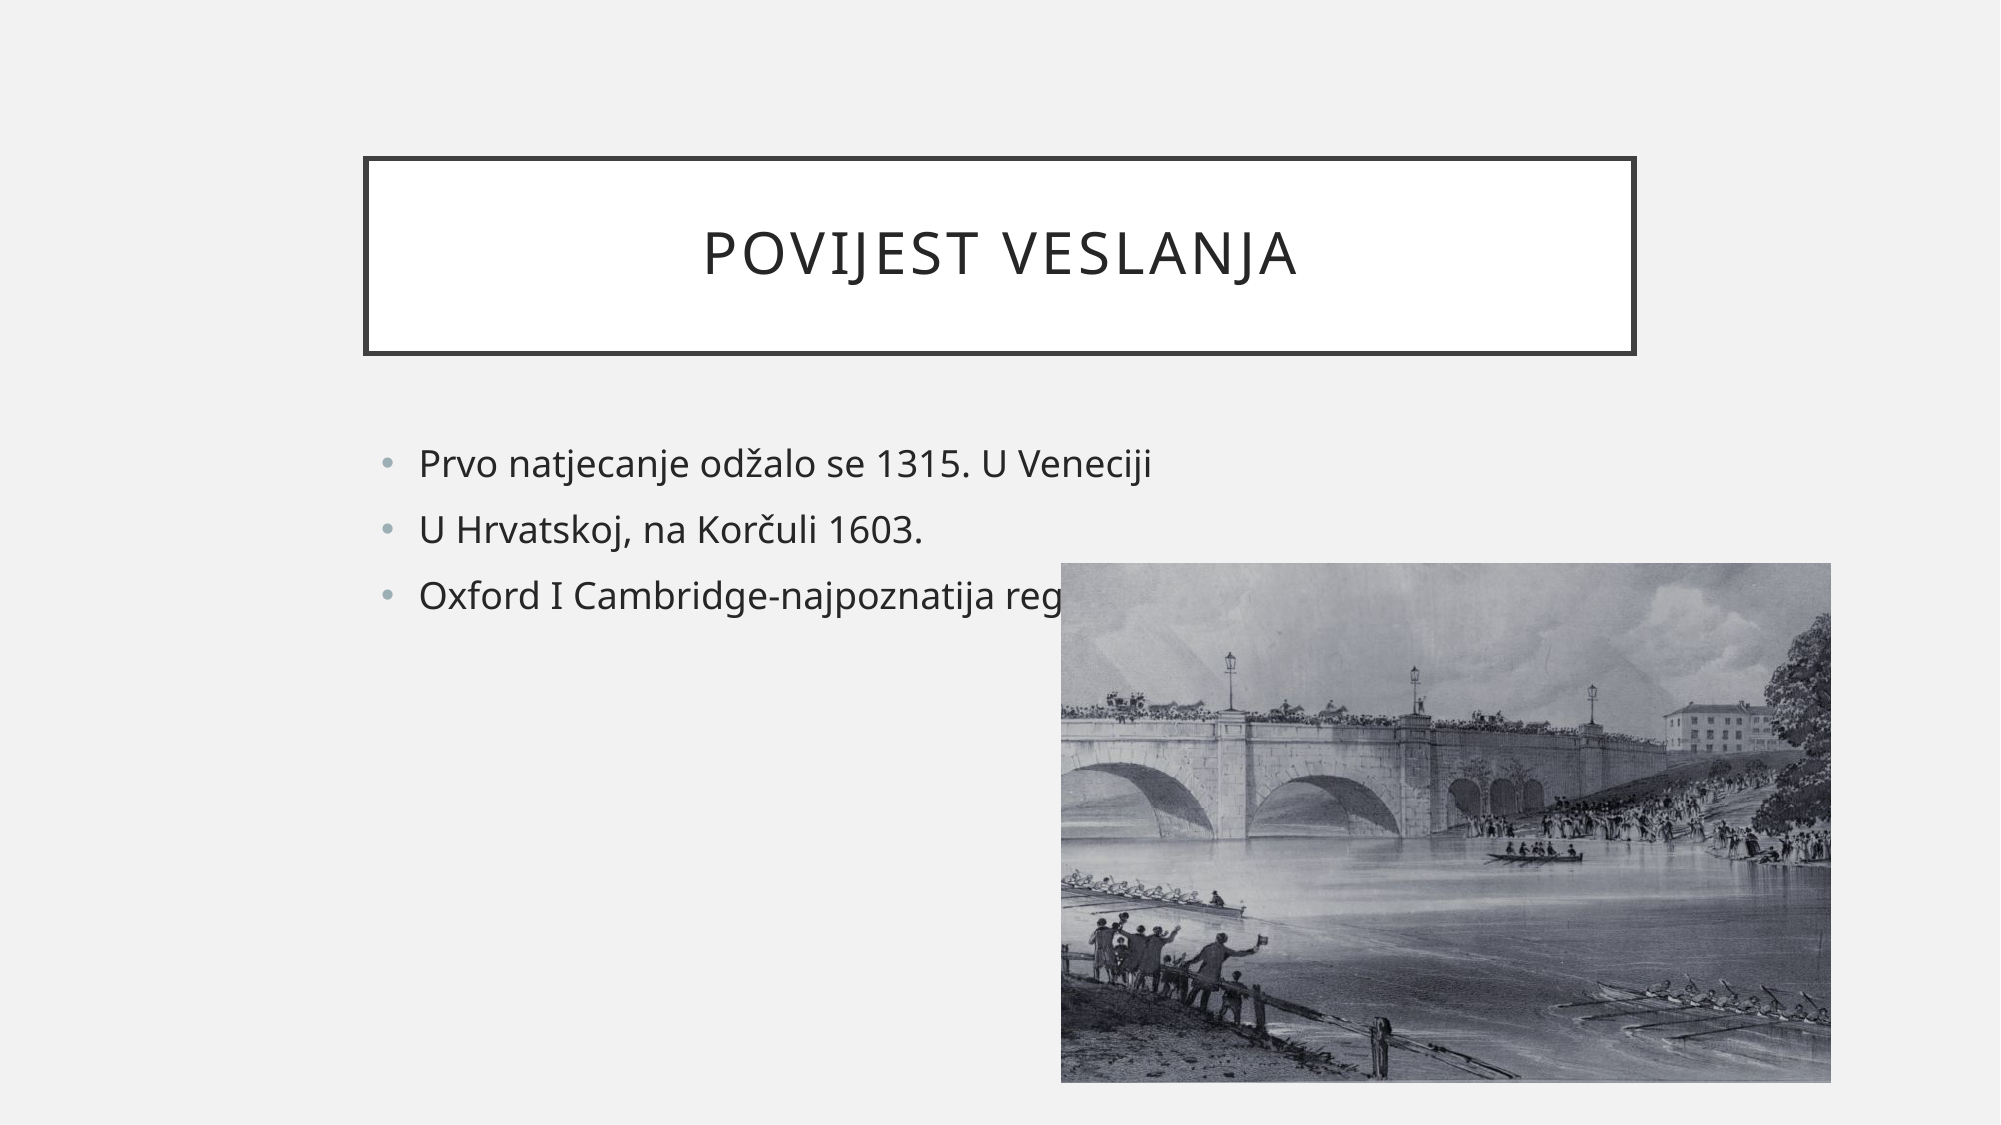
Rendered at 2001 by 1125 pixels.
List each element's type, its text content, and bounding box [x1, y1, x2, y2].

picture [1061, 562, 1831, 1083]
list Prvo natjecanje odžalo se 1315. U Veneciji U Hrvatskoj, na Korčuli 1603. Oxford I Cambridge-najpoznatija regata [366, 432, 1634, 942]
title Povijest veslanja [363, 156, 1637, 356]
